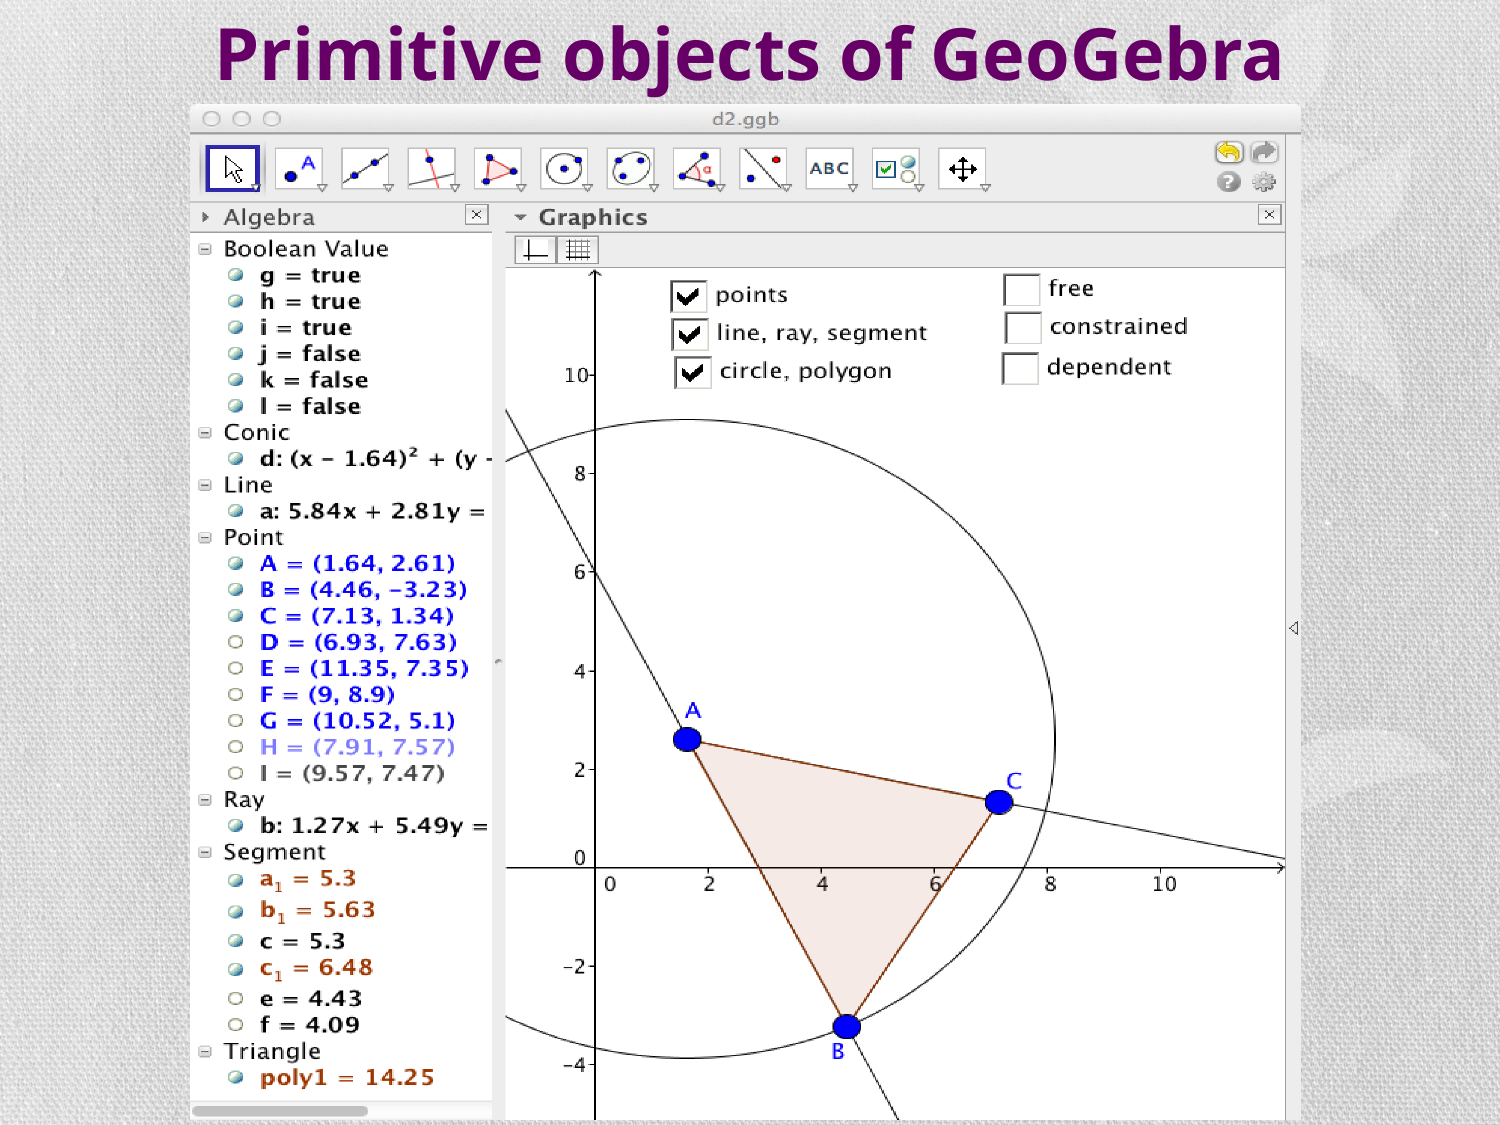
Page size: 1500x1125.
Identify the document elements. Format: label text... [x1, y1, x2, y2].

title Primitive objects of GeoGebra [45, 0, 1455, 103]
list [181, 83, 1322, 1125]
